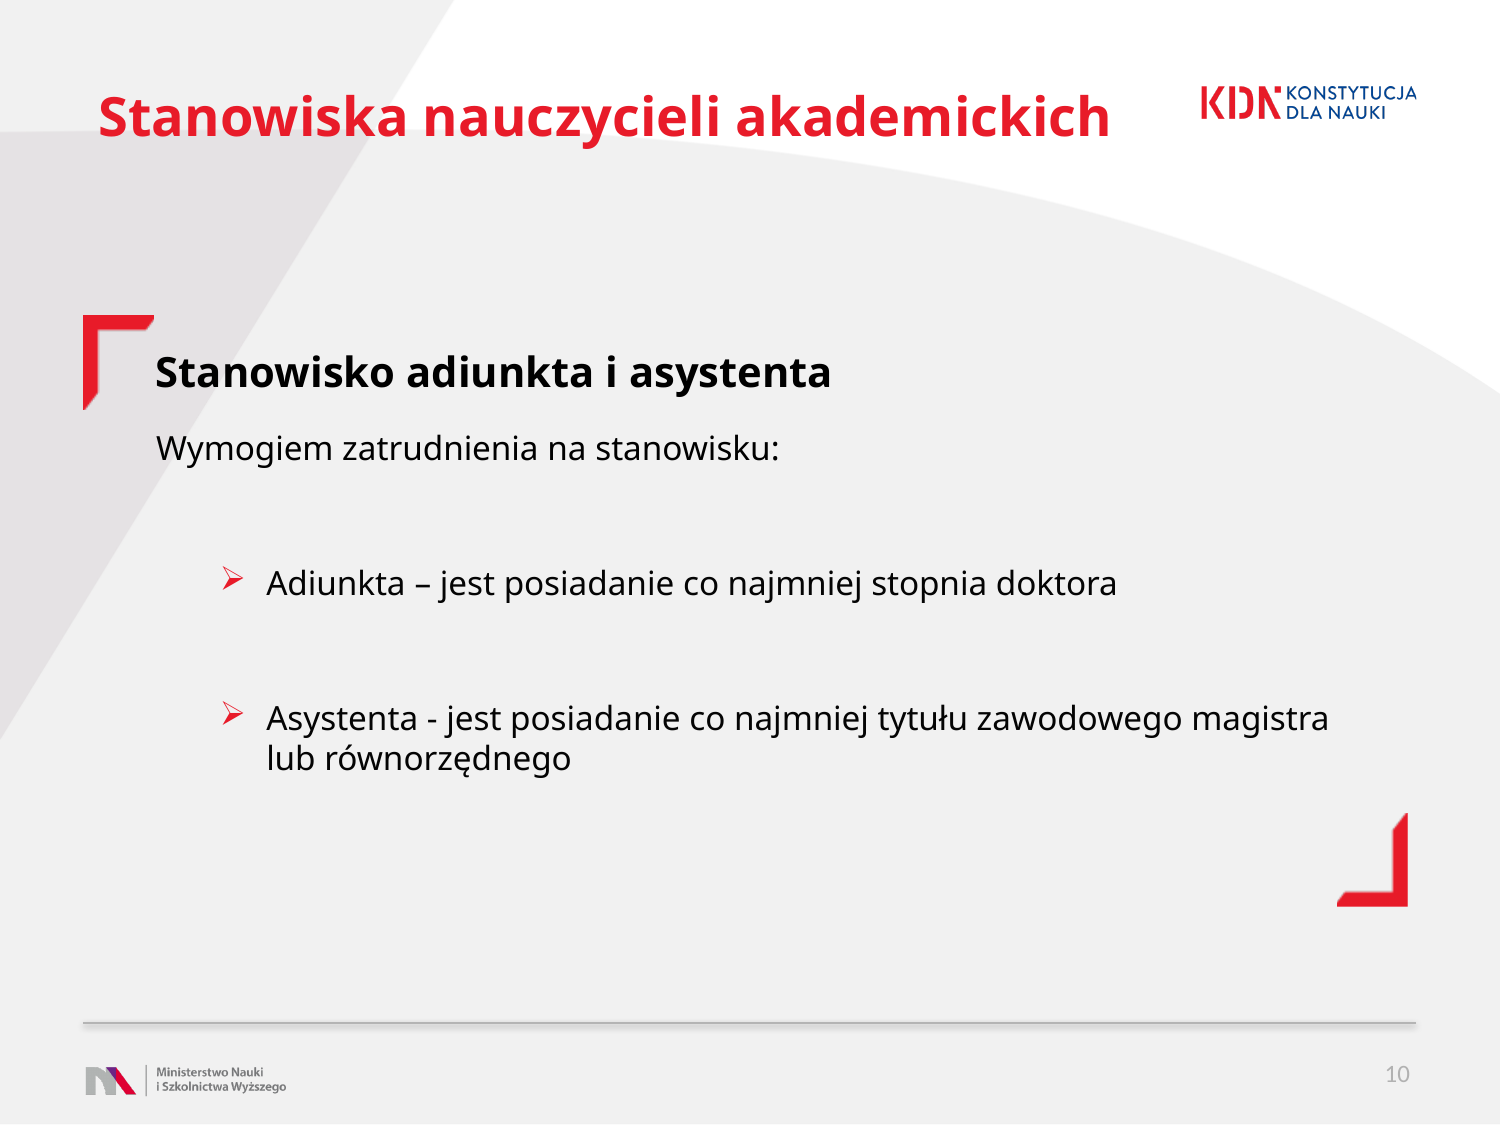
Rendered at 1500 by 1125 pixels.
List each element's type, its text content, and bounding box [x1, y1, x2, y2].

list Wymogiem zatrudnienia na stanowisku: Adiunkta – jest posiadanie co najmniej stopnia doktora Asystenta - jest posiadanie co najmniej tytułu zawodowego magistra lub równorzędnego [141, 420, 1379, 939]
picture [0, 0, 1500, 1125]
title Stanowiska nauczycieli akademickich [83, 74, 1170, 143]
text_box Stanowisko adiunkta i asystenta [141, 338, 1052, 403]
slide_number 10 [1074, 1042, 1425, 1103]
